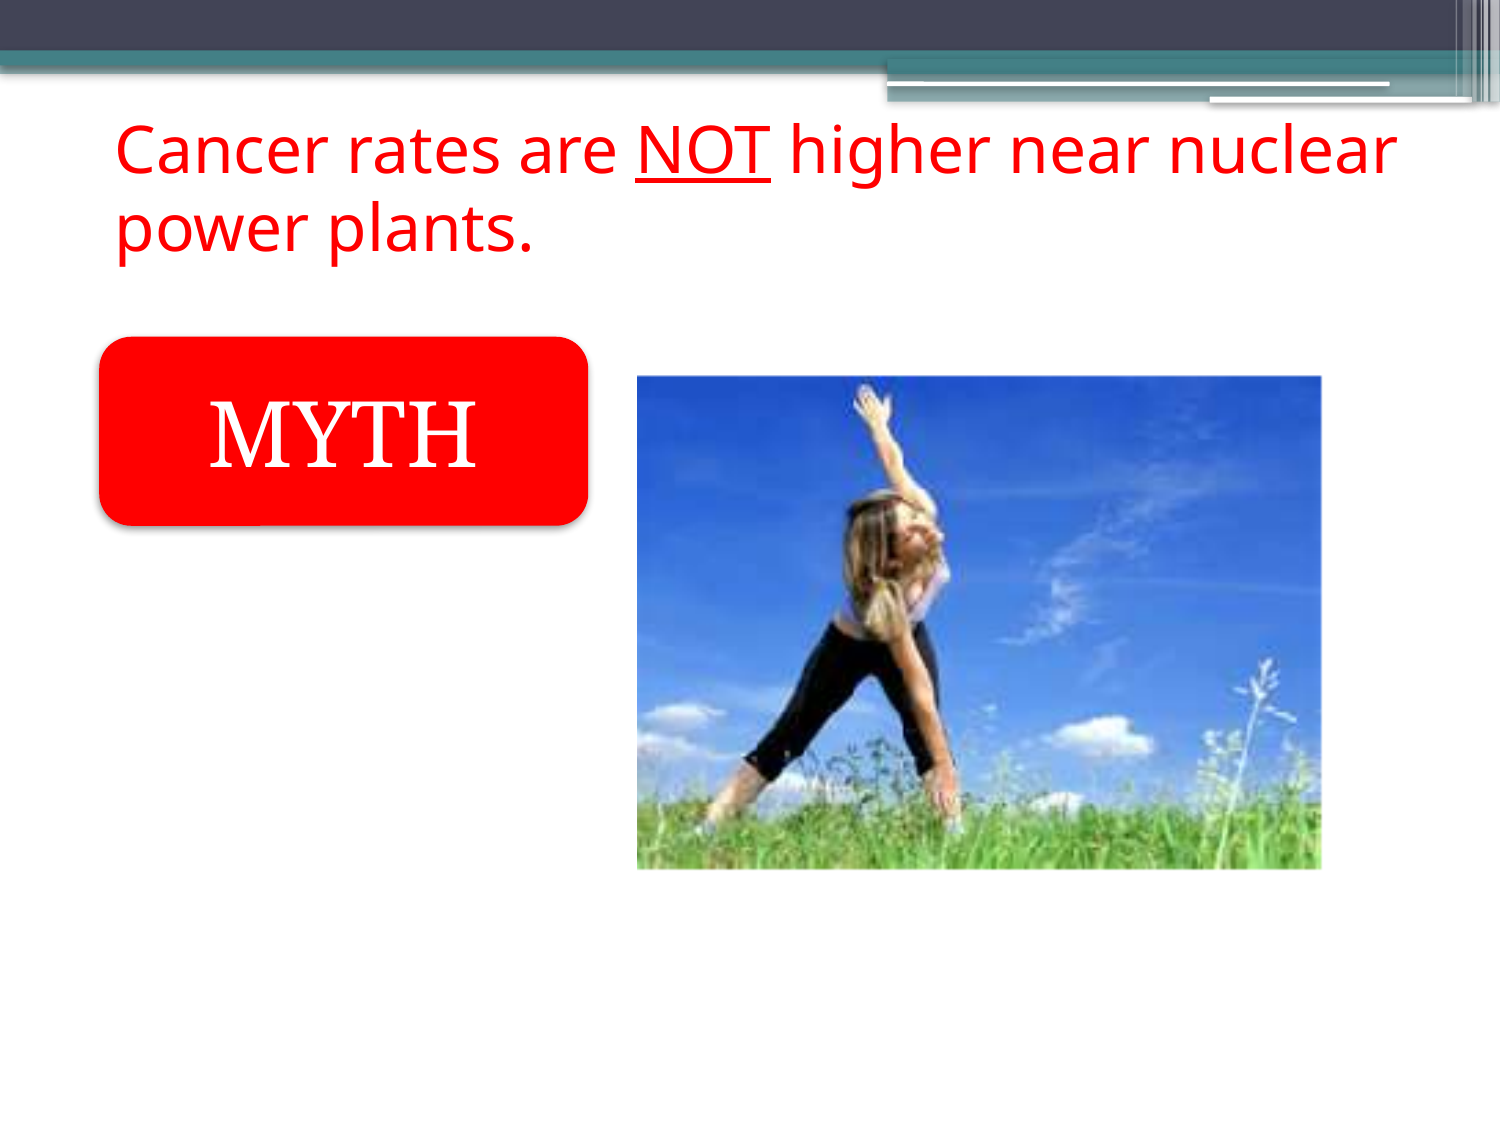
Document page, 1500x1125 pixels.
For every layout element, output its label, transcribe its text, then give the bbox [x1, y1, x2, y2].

text_box MYTH [99, 336, 589, 526]
picture [637, 374, 1326, 873]
title Cancer rates are NOT higher near nuclear power plants. [99, 99, 1443, 273]
